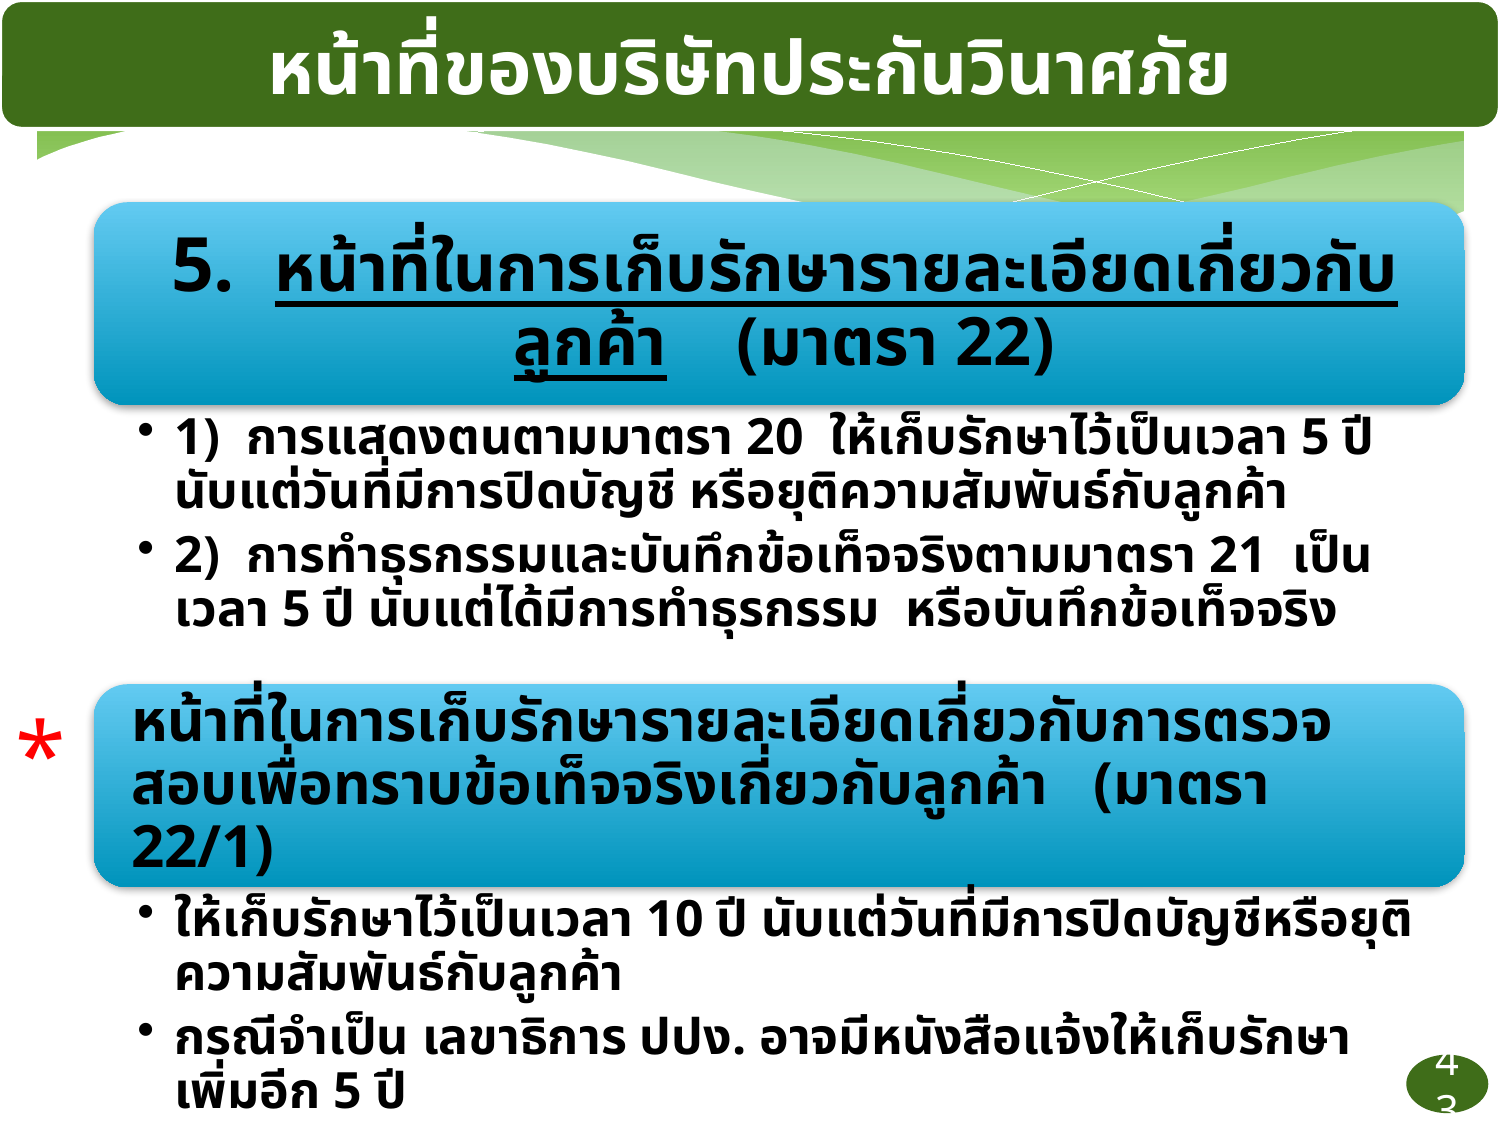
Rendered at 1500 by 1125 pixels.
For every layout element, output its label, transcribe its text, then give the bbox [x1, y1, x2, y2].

text_box 43 [1404, 1053, 1490, 1115]
text_box หน้าที่ของบริษัทประกันวินาศภัย [0, 0, 1500, 132]
title * [0, 704, 77, 799]
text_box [93, 198, 1466, 1044]
